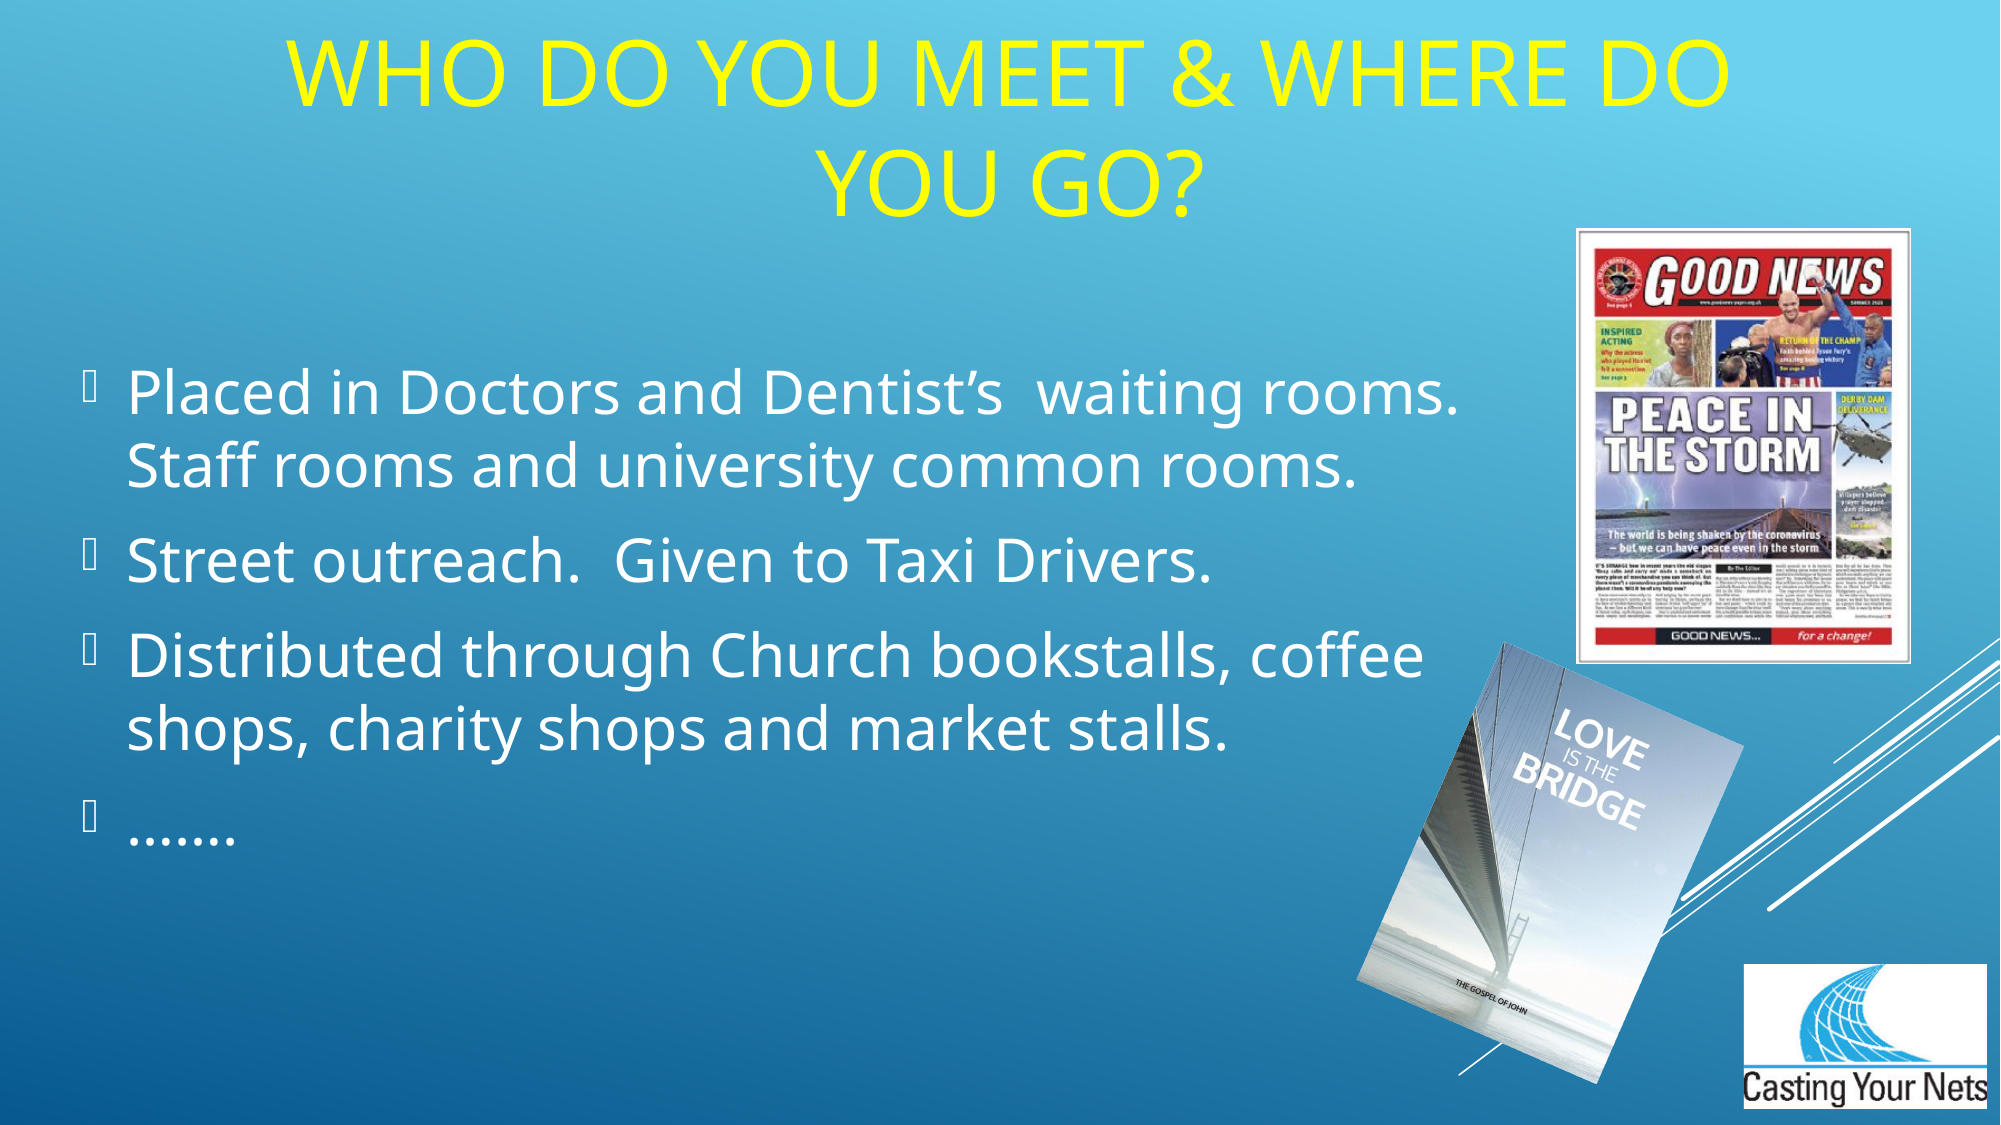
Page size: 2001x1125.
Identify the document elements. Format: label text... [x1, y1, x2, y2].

picture [1357, 642, 1744, 1084]
picture [1576, 228, 1911, 664]
title WHO DO YOU MEET & WHERE DO YOU GO? [168, 0, 1853, 250]
list Placed in Doctors and Dentist’s waiting rooms. Staff rooms and university common rooms. Street outreach. Given to Taxi Drivers. Distributed through Church bookstalls, coffee shops, charity shops and market stalls. ……. [66, 346, 1501, 965]
picture [1743, 964, 1988, 1109]
